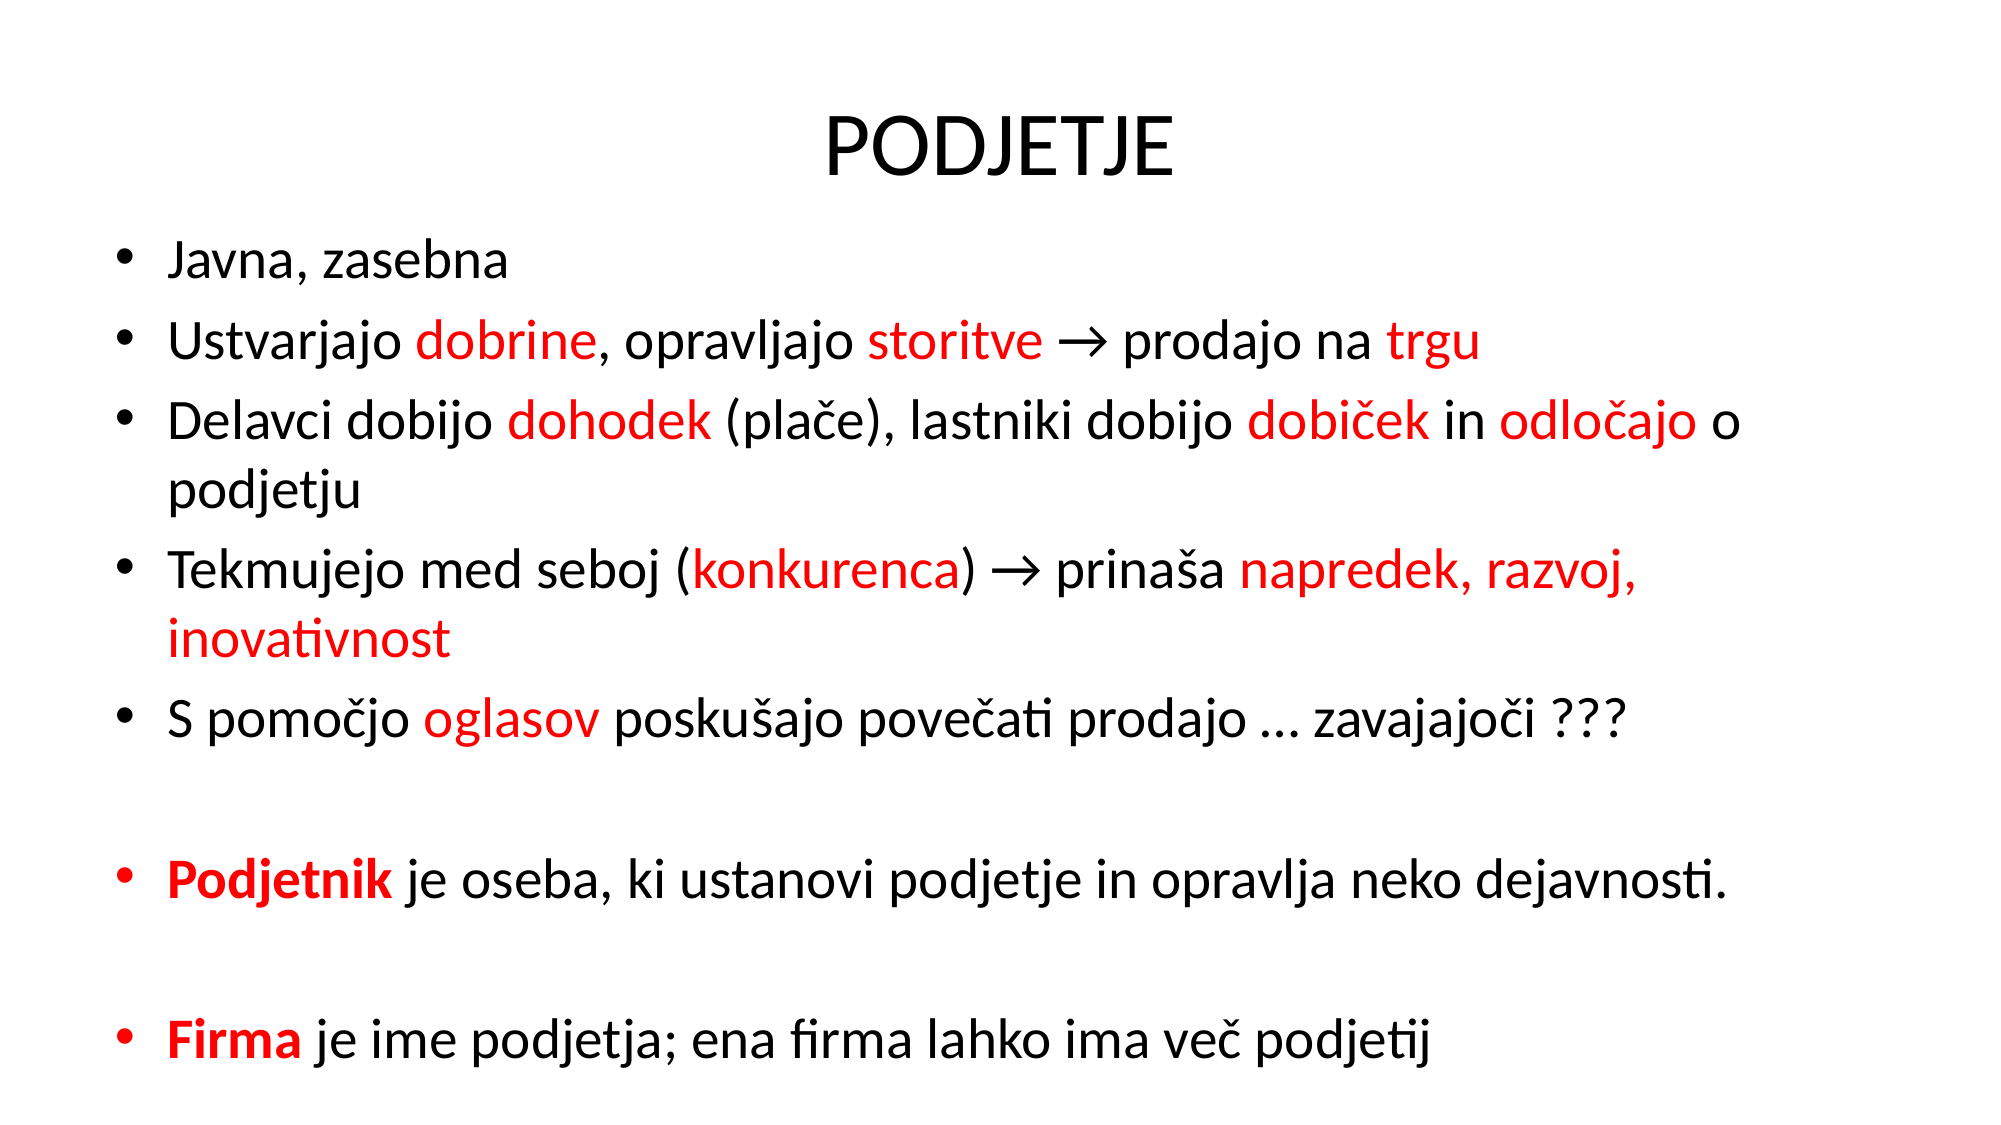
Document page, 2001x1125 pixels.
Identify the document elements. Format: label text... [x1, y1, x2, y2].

title PODJETJE [99, 45, 1900, 214]
list Javna, zasebna Ustvarjajo dobrine, opravljajo storitve → prodajo na trgu Delavci dobijo dohodek (plače), lastniki dobijo dobiček in odločajo o podjetju Tekmujejo med seboj (konkurenca) → prinaša napredek, razvoj, inovativnost S pomočjo oglasov poskušajo povečati prodajo … zavajajoči ??? Podjetnik je oseba, ki ustanovi podjetje in opravlja neko dejavnosti. Firma je ime podjetja; ena firma lahko ima več podjetij [99, 214, 1900, 1080]
